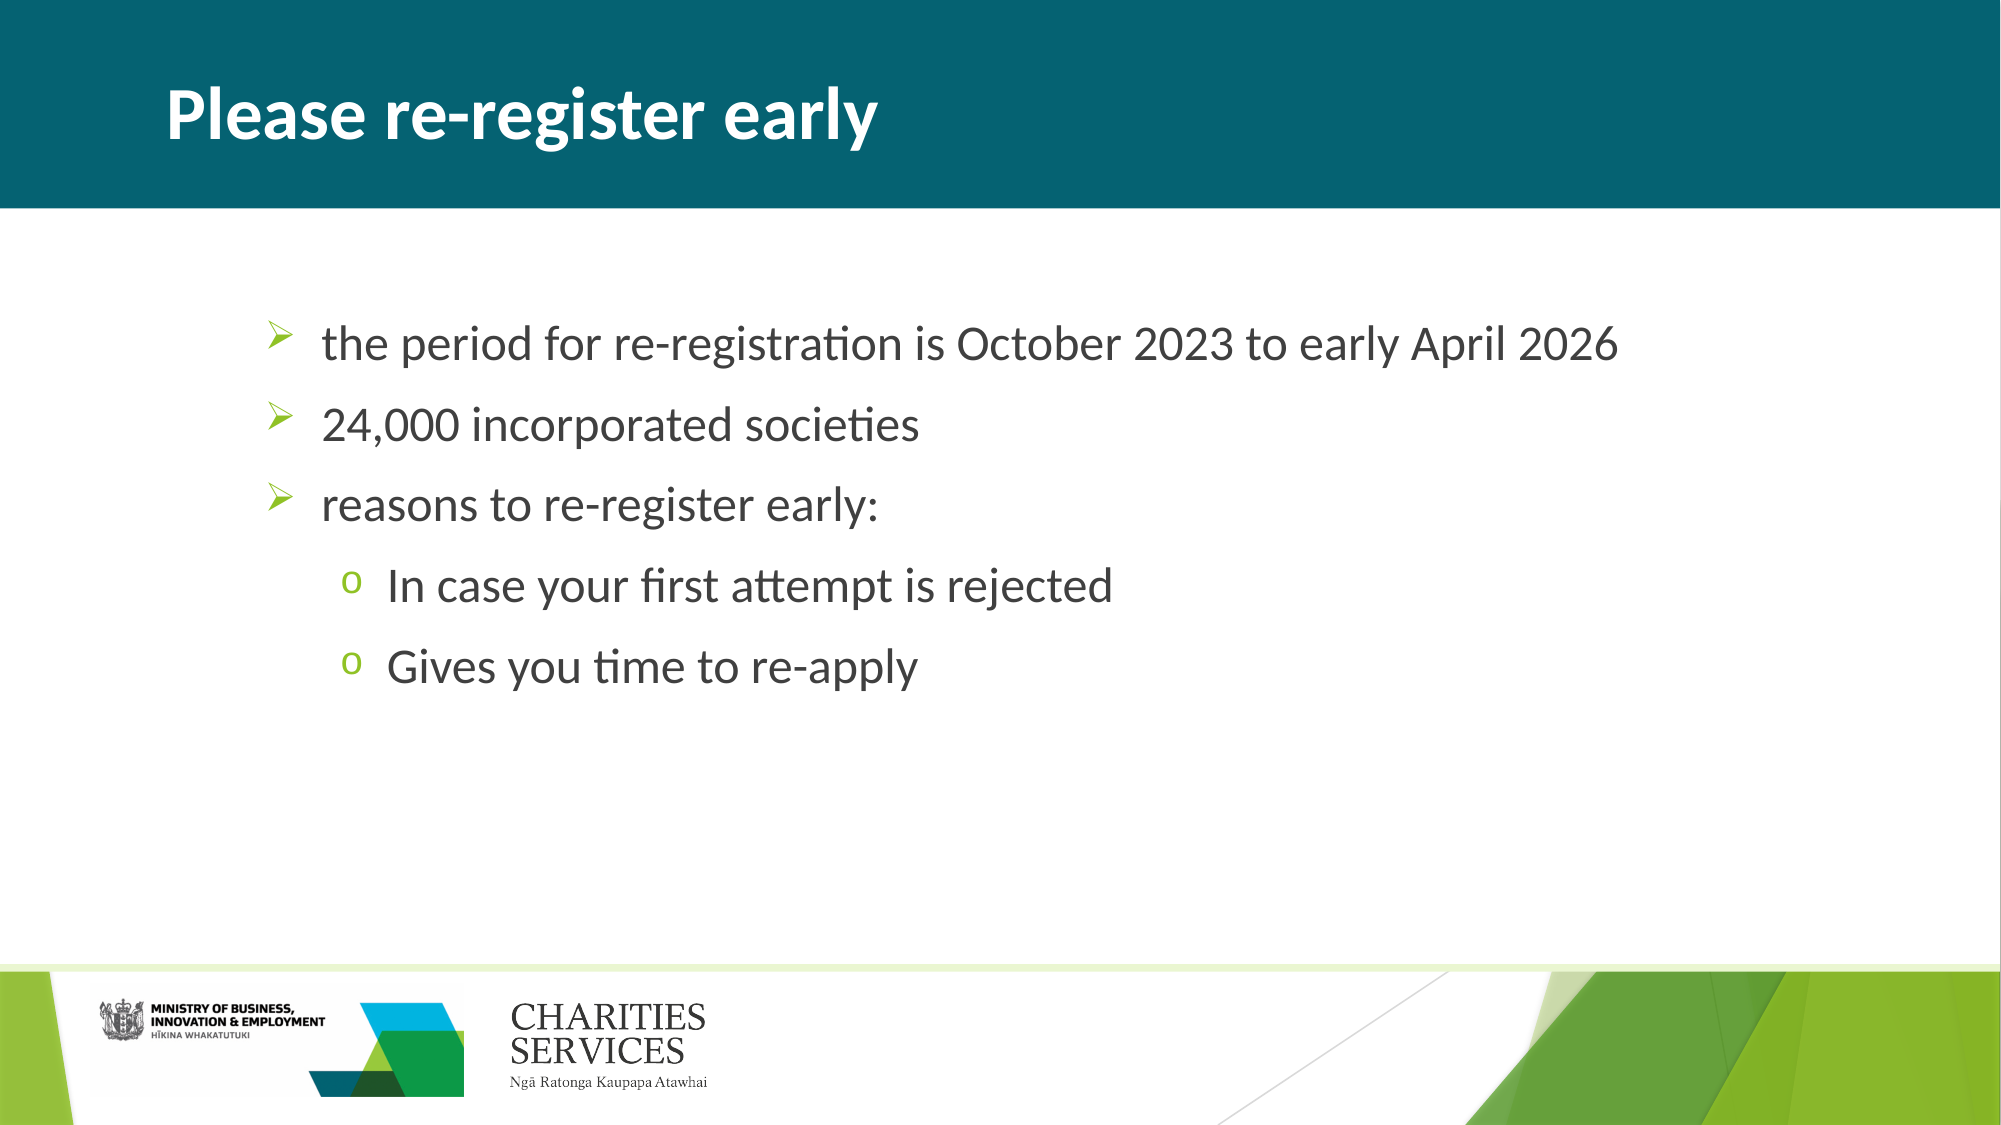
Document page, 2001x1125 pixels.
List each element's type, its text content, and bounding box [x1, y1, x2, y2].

text_box [0, 963, 2000, 973]
list the period for re-registration is October 2023 to early April 2026 24,000 incorporated societies reasons to re-register early: In case your first attempt is rejected Gives you time to re-apply [249, 302, 1661, 940]
text_box [0, 0, 2000, 207]
picture [509, 1002, 707, 1091]
title Please re-register early [151, 57, 1960, 274]
text_box [0, 207, 2000, 963]
picture [90, 983, 464, 1097]
